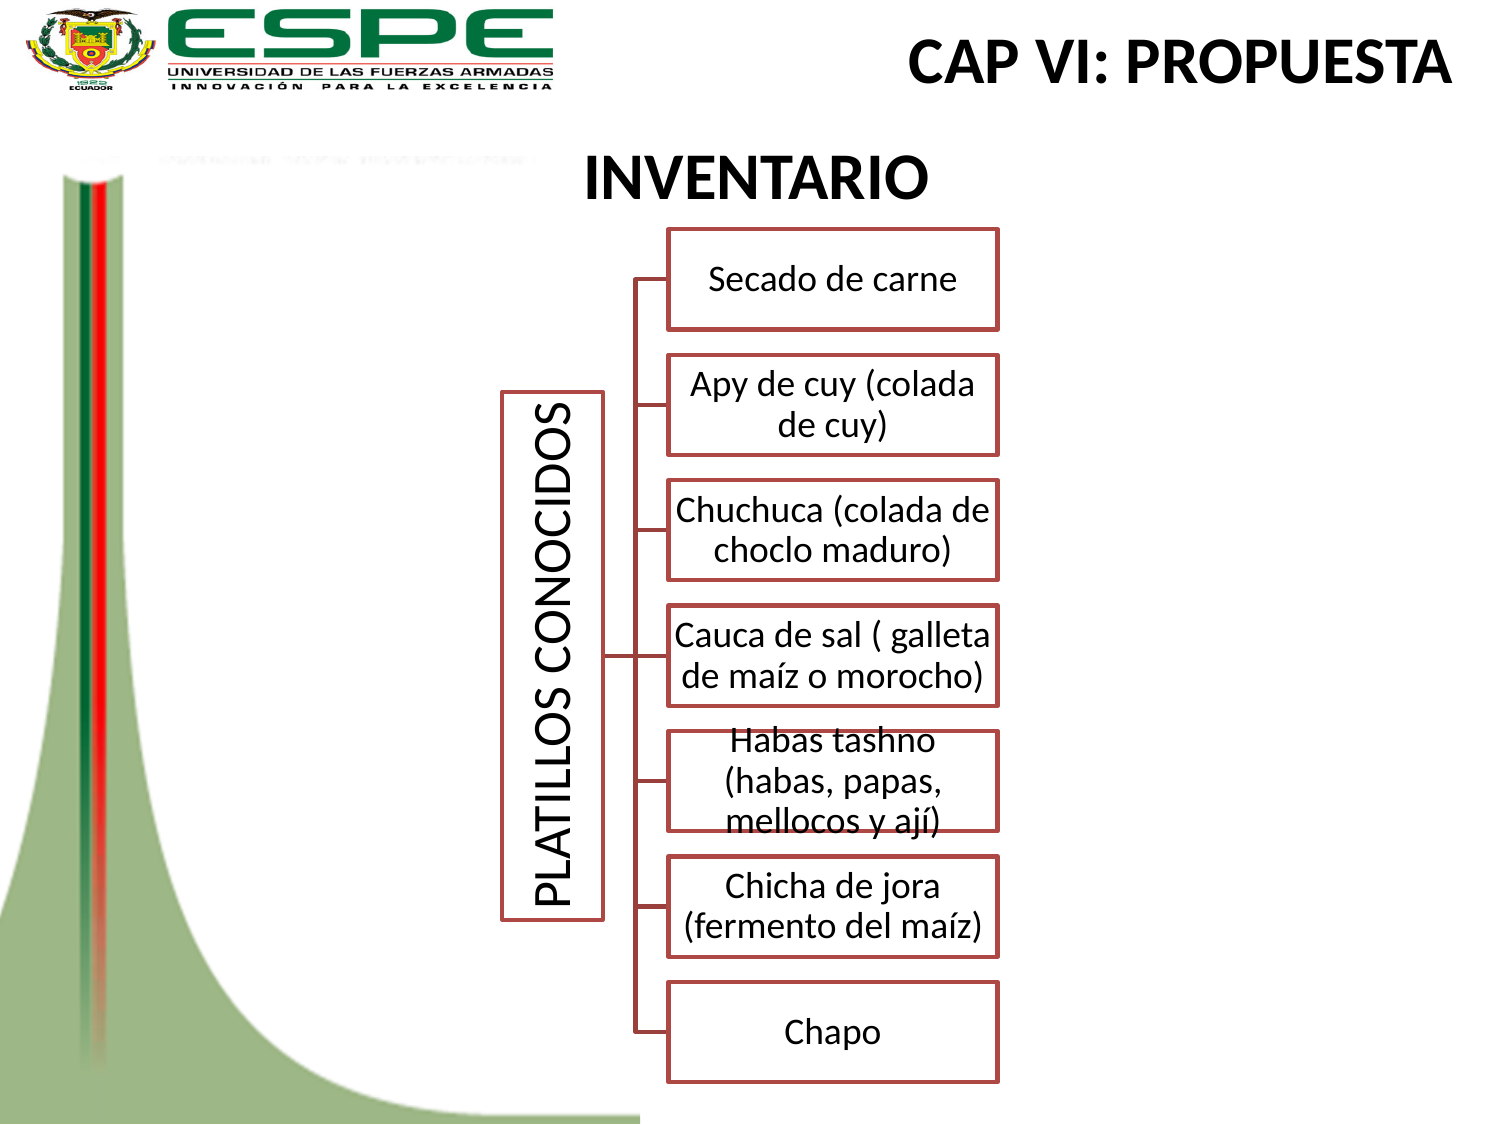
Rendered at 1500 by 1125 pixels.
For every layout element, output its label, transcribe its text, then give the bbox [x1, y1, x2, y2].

picture [0, 156, 641, 1125]
text_box CAP VI: PROPUESTA [893, 9, 1470, 105]
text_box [249, 228, 1251, 1083]
text_box INVENTARIO [567, 125, 945, 221]
picture [6, 3, 590, 102]
